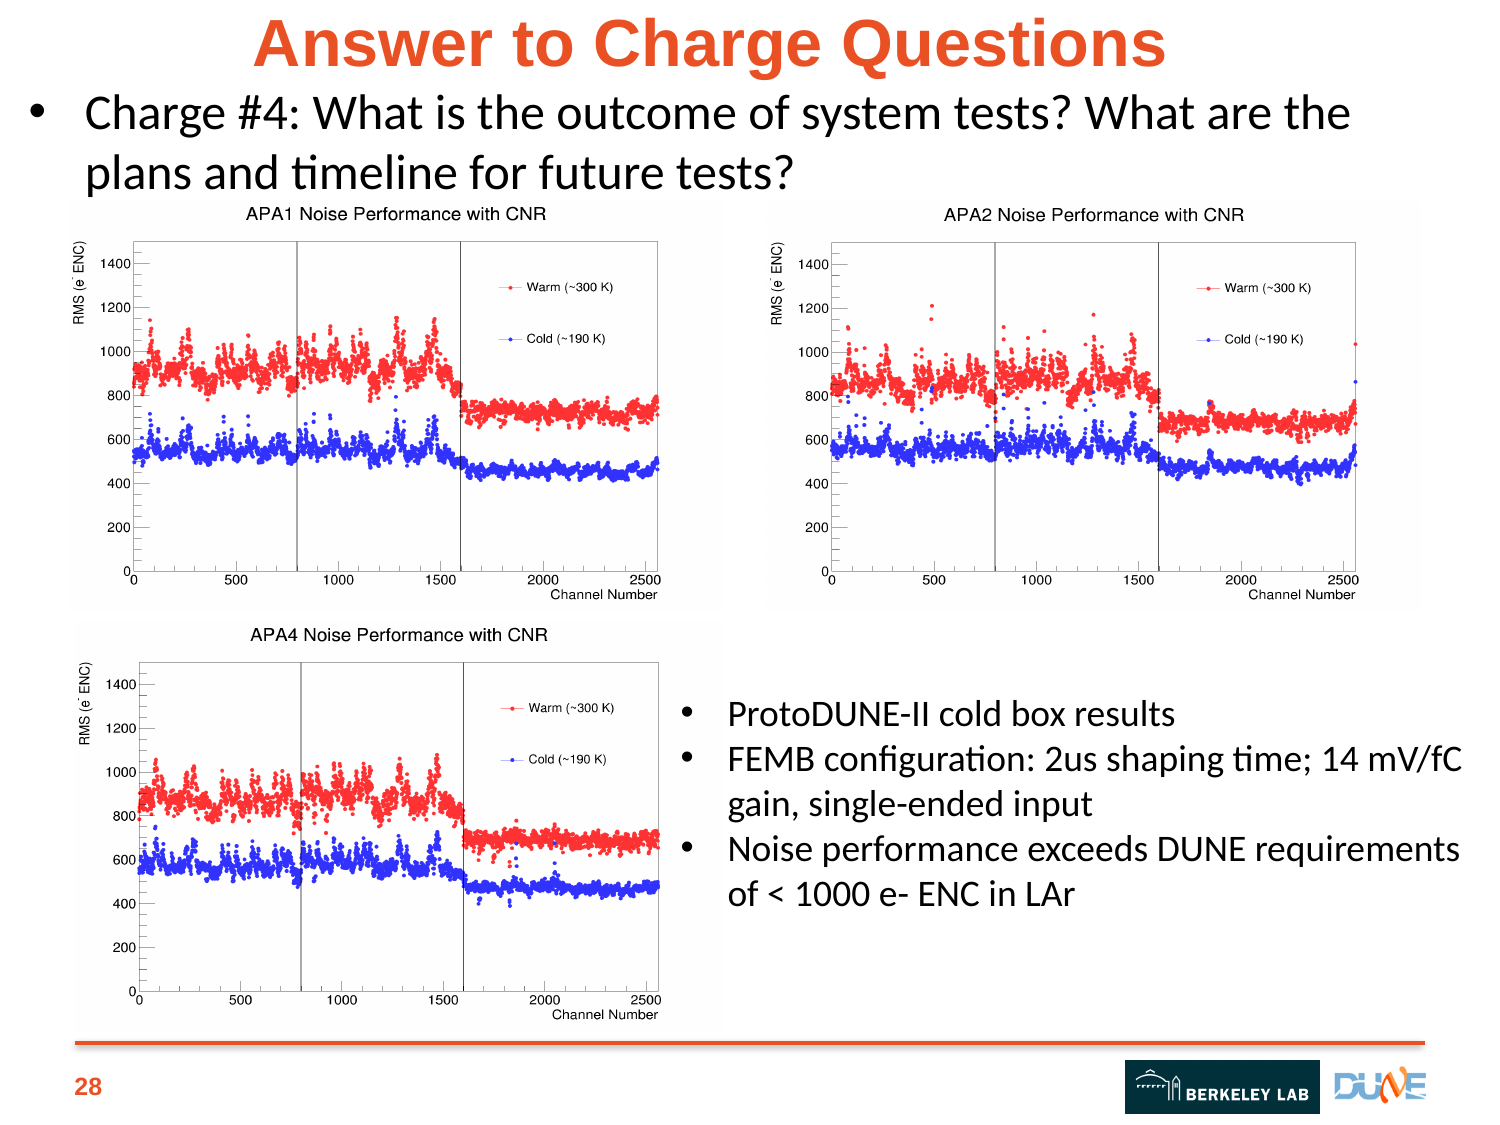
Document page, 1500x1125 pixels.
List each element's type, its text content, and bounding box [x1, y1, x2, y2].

picture [74, 620, 723, 1032]
picture [1278, 1089, 1285, 1100]
picture [1252, 1089, 1259, 1100]
title Answer to Charge Questions [252, 0, 1191, 72]
slide_number 28 [74, 1074, 145, 1101]
picture [1300, 1089, 1308, 1100]
picture [1243, 1089, 1249, 1100]
picture [1288, 1089, 1296, 1100]
text_box Charge #4: What is the outcome of system tests? What are the plans and timeline for future tests? [13, 72, 1486, 268]
picture [1232, 1089, 1239, 1100]
picture [1199, 1089, 1206, 1100]
picture [1187, 1089, 1195, 1100]
picture [1221, 1089, 1229, 1100]
picture [1209, 1089, 1217, 1100]
text_box ProtoDUNE-II cold box results FEMB configuration: 2us shaping time; 14 mV/fC gain, single-ended input Noise performance exceeds DUNE requirements of < 1000 e- ENC in LAr [728, 681, 1486, 922]
picture [1262, 1089, 1267, 1100]
picture [1173, 1081, 1180, 1100]
picture [1333, 1064, 1427, 1104]
picture [766, 201, 1421, 613]
picture [68, 200, 723, 613]
